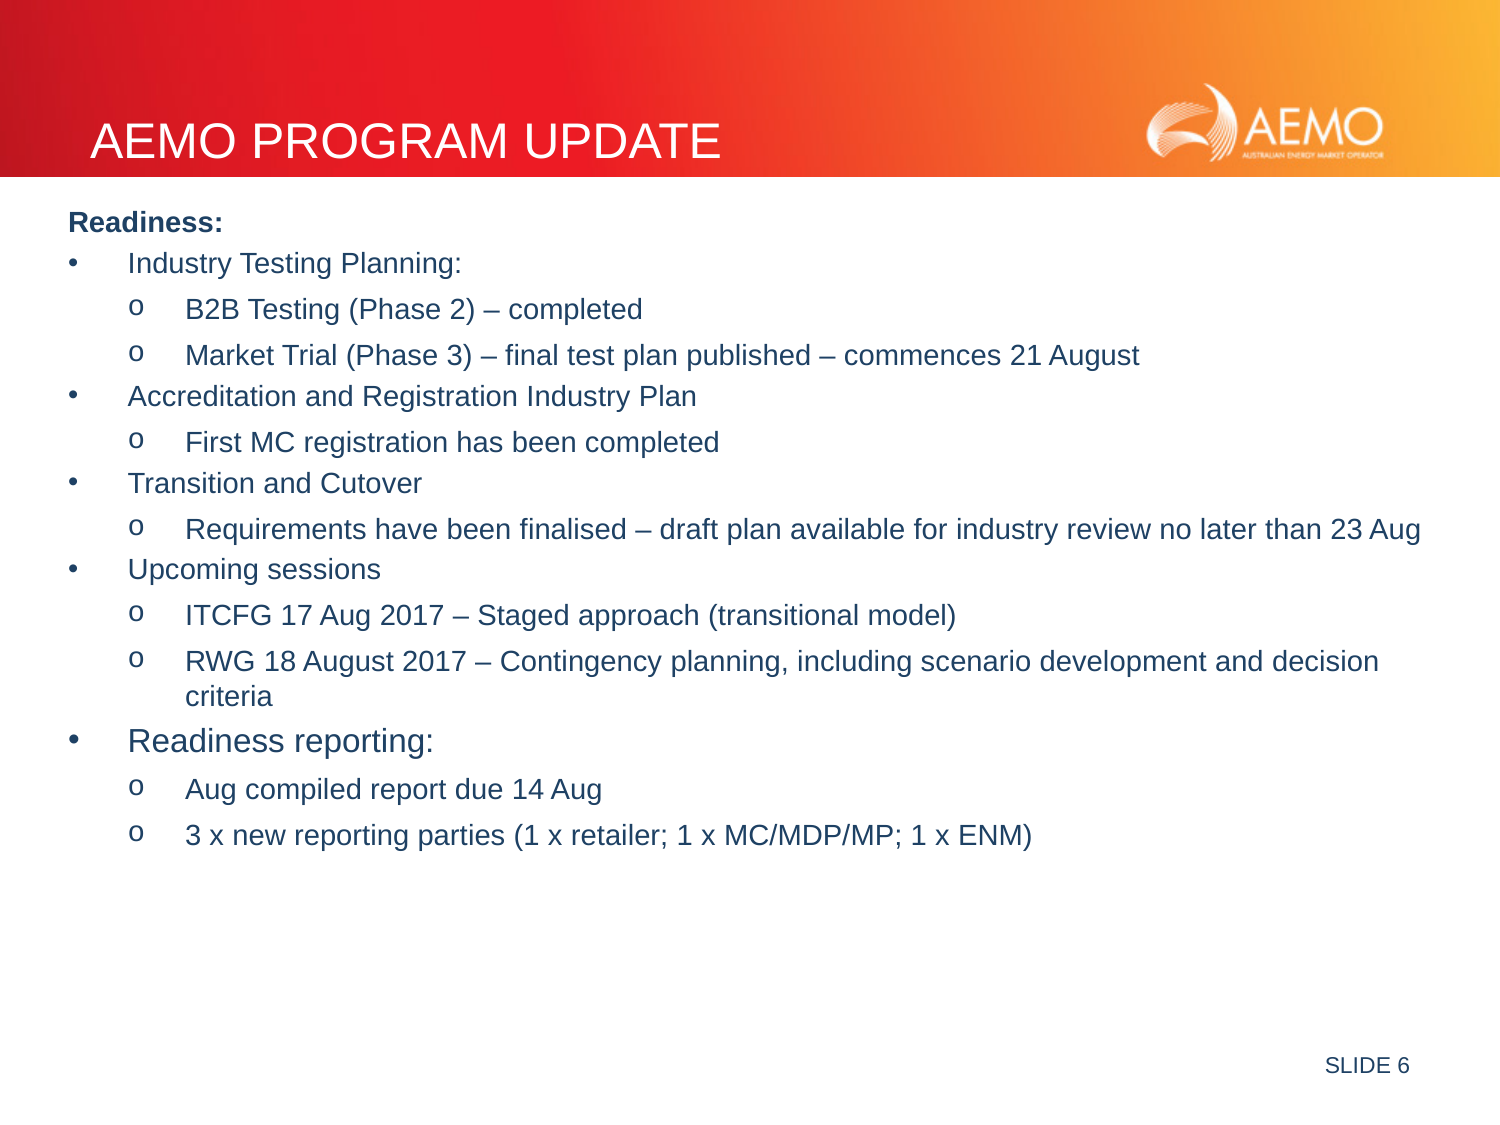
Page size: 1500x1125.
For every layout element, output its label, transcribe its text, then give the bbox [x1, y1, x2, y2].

picture [0, 0, 1500, 177]
list Readiness: Industry Testing Planning: B2B Testing (Phase 2) – completed Market Trial (Phase 3) – final test plan published – commences 21 August Accreditation and Registration Industry Plan First MC registration has been completed Transition and Cutover Requirements have been finalised – draft plan available for industry review no later than 23 Aug Upcoming sessions ITCFG 17 Aug 2017 – Staged approach (transitional model) RWG 18 August 2017 – Contingency planning, including scenario development and decision criteria Readiness reporting: Aug compiled report due 14 Aug 3 x new reporting parties (1 x retailer; 1 x MC/MDP/MP; 1 x ENM) [53, 196, 1447, 1005]
title AEMO Program Update [75, 35, 1114, 176]
